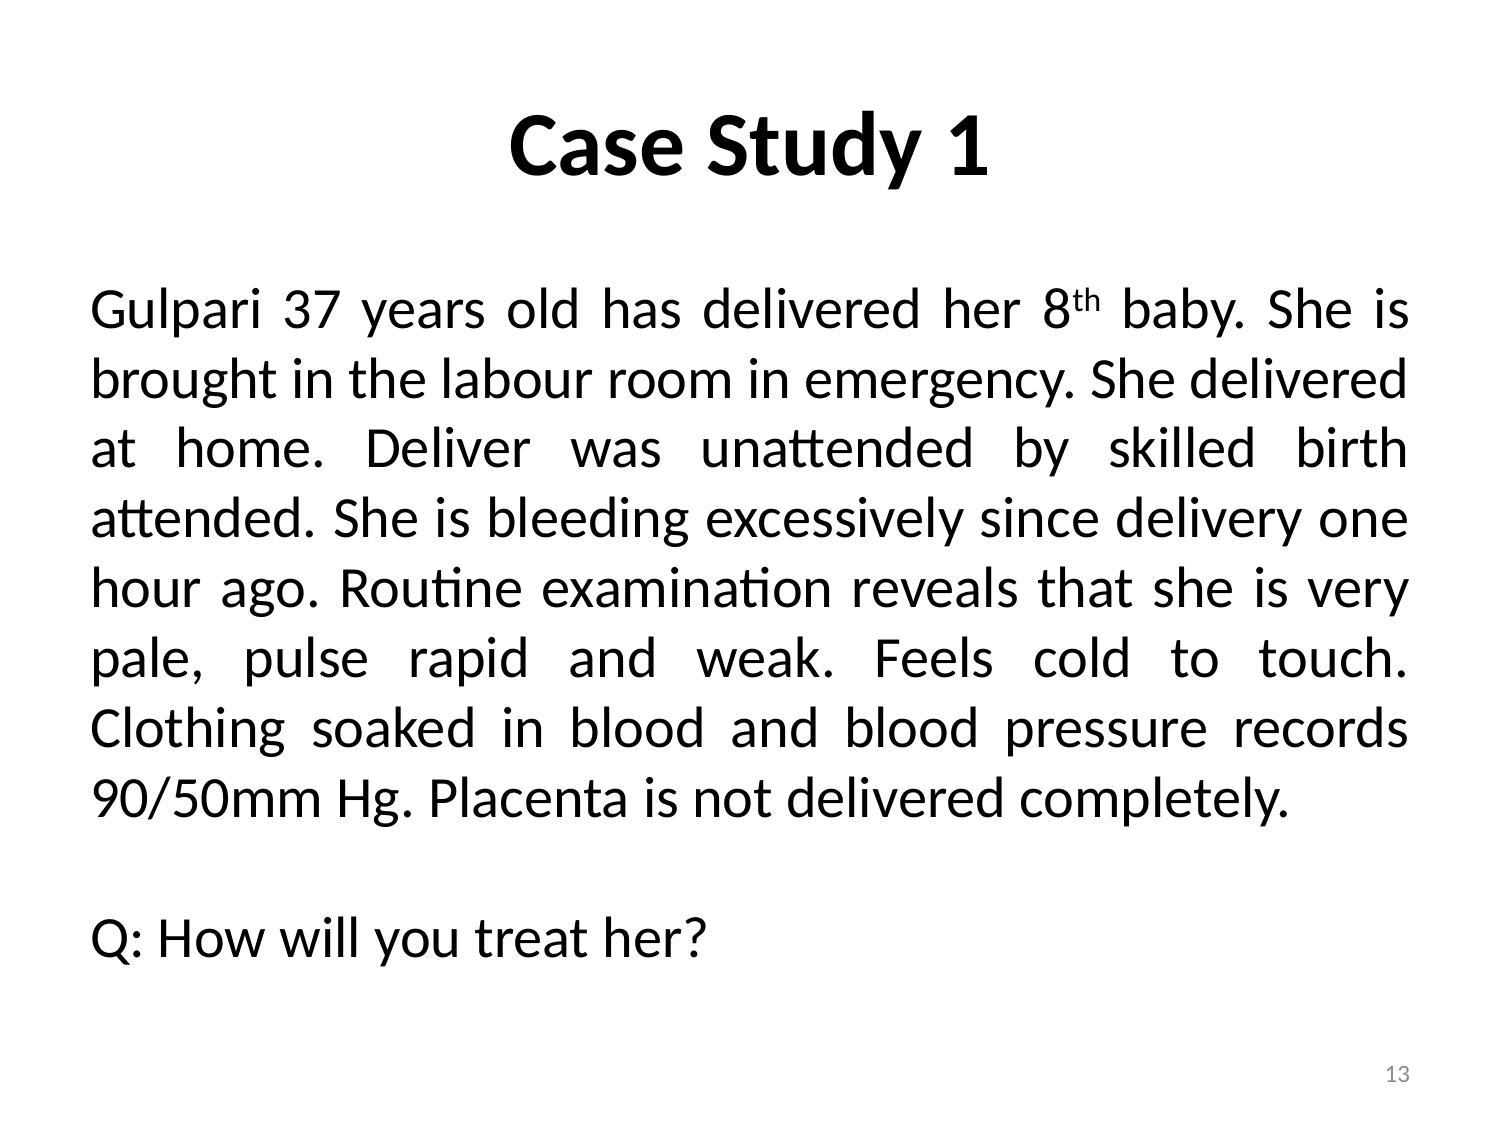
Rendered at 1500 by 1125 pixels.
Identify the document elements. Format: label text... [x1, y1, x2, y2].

title Case Study 1 [75, 45, 1425, 233]
slide_number 13 [1074, 1042, 1425, 1103]
list Gulpari 37 years old has delivered her 8th baby. She is brought in the labour room in emergency. She delivered at home. Deliver was unattended by skilled birth attended. She is bleeding excessively since delivery one hour ago. Routine examination reveals that she is very pale, pulse rapid and weak. Feels cold to touch. Clothing soaked in blood and blood pressure records 90/50mm Hg. Placenta is not delivered completely. Q: How will you treat her? [75, 262, 1425, 1005]
